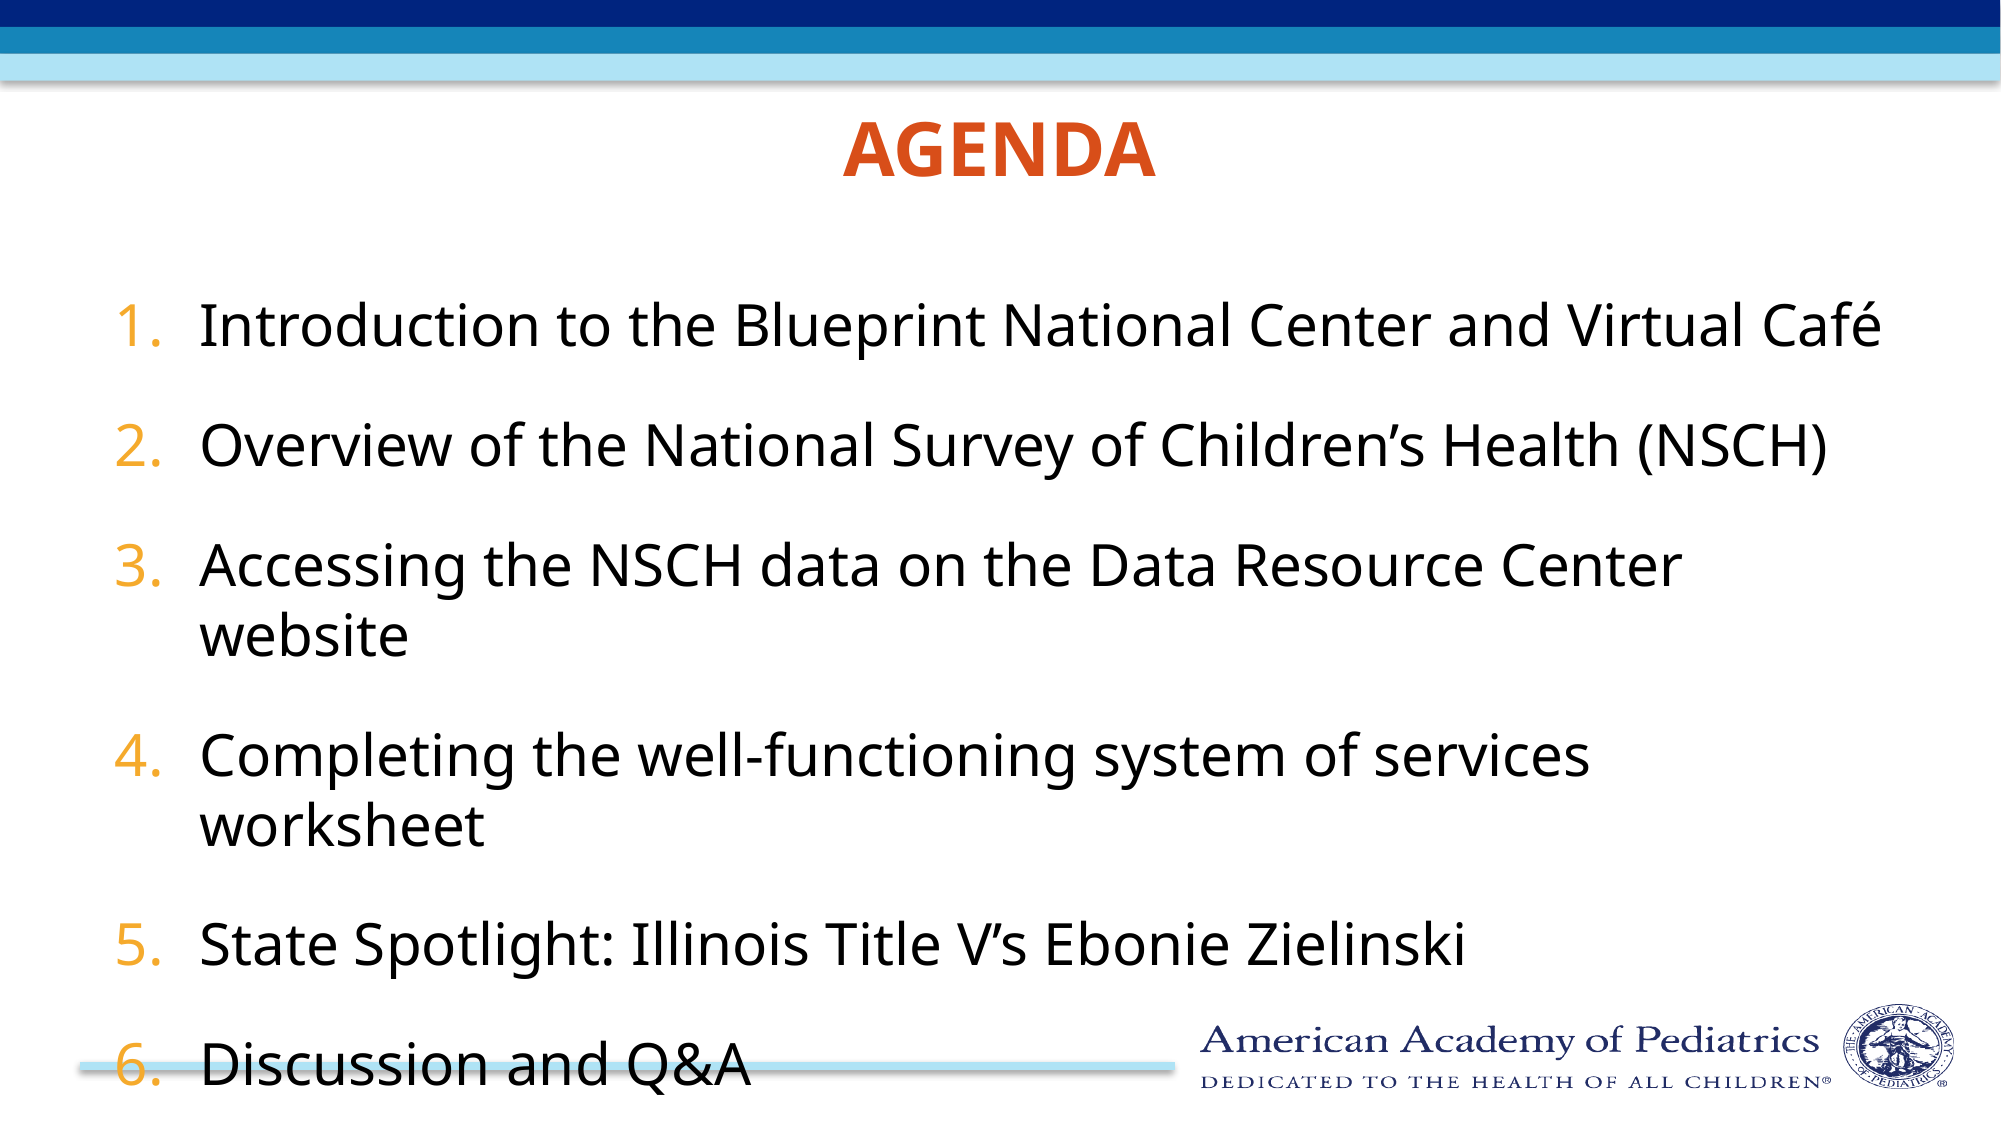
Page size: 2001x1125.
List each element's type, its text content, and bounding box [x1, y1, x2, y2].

list Introduction to the Blueprint National Center and Virtual Café Overview of the National Survey of Children’s Health (NSCH) Accessing the NSCH data on the Data Resource Center website Completing the well-functioning system of services worksheet State Spotlight: Illinois Title V’s Ebonie Zielinski Discussion and Q&A Evaluation Survey [99, 280, 1900, 845]
text_box Agenda [99, 93, 1900, 199]
picture [1200, 1004, 1954, 1089]
